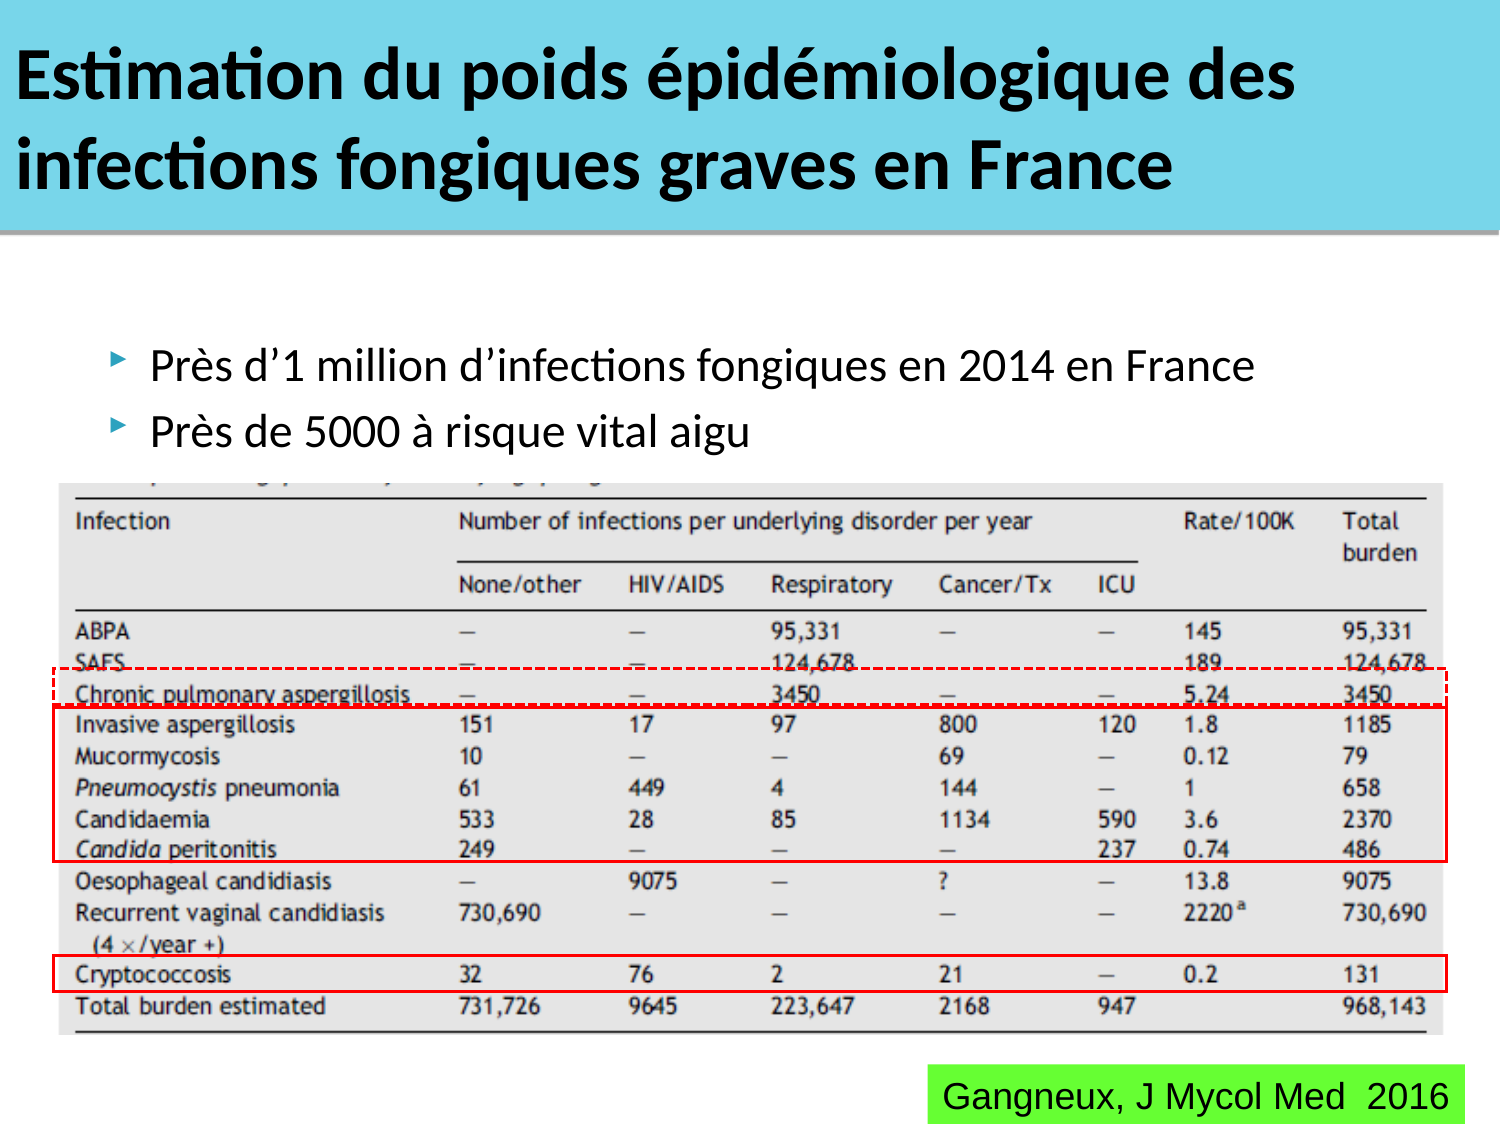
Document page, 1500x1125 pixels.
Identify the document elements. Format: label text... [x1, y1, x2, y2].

text_box Gangneux, J Mycol Med 2016 [927, 1064, 1465, 1124]
picture [40, 482, 1448, 1036]
list Près d’1 million d’infections fongiques en 2014 en France Près de 5000 à risque vital aigu [74, 326, 1426, 482]
title Estimation du poids épidémiologique des infections fongiques graves en France [0, 0, 1500, 231]
